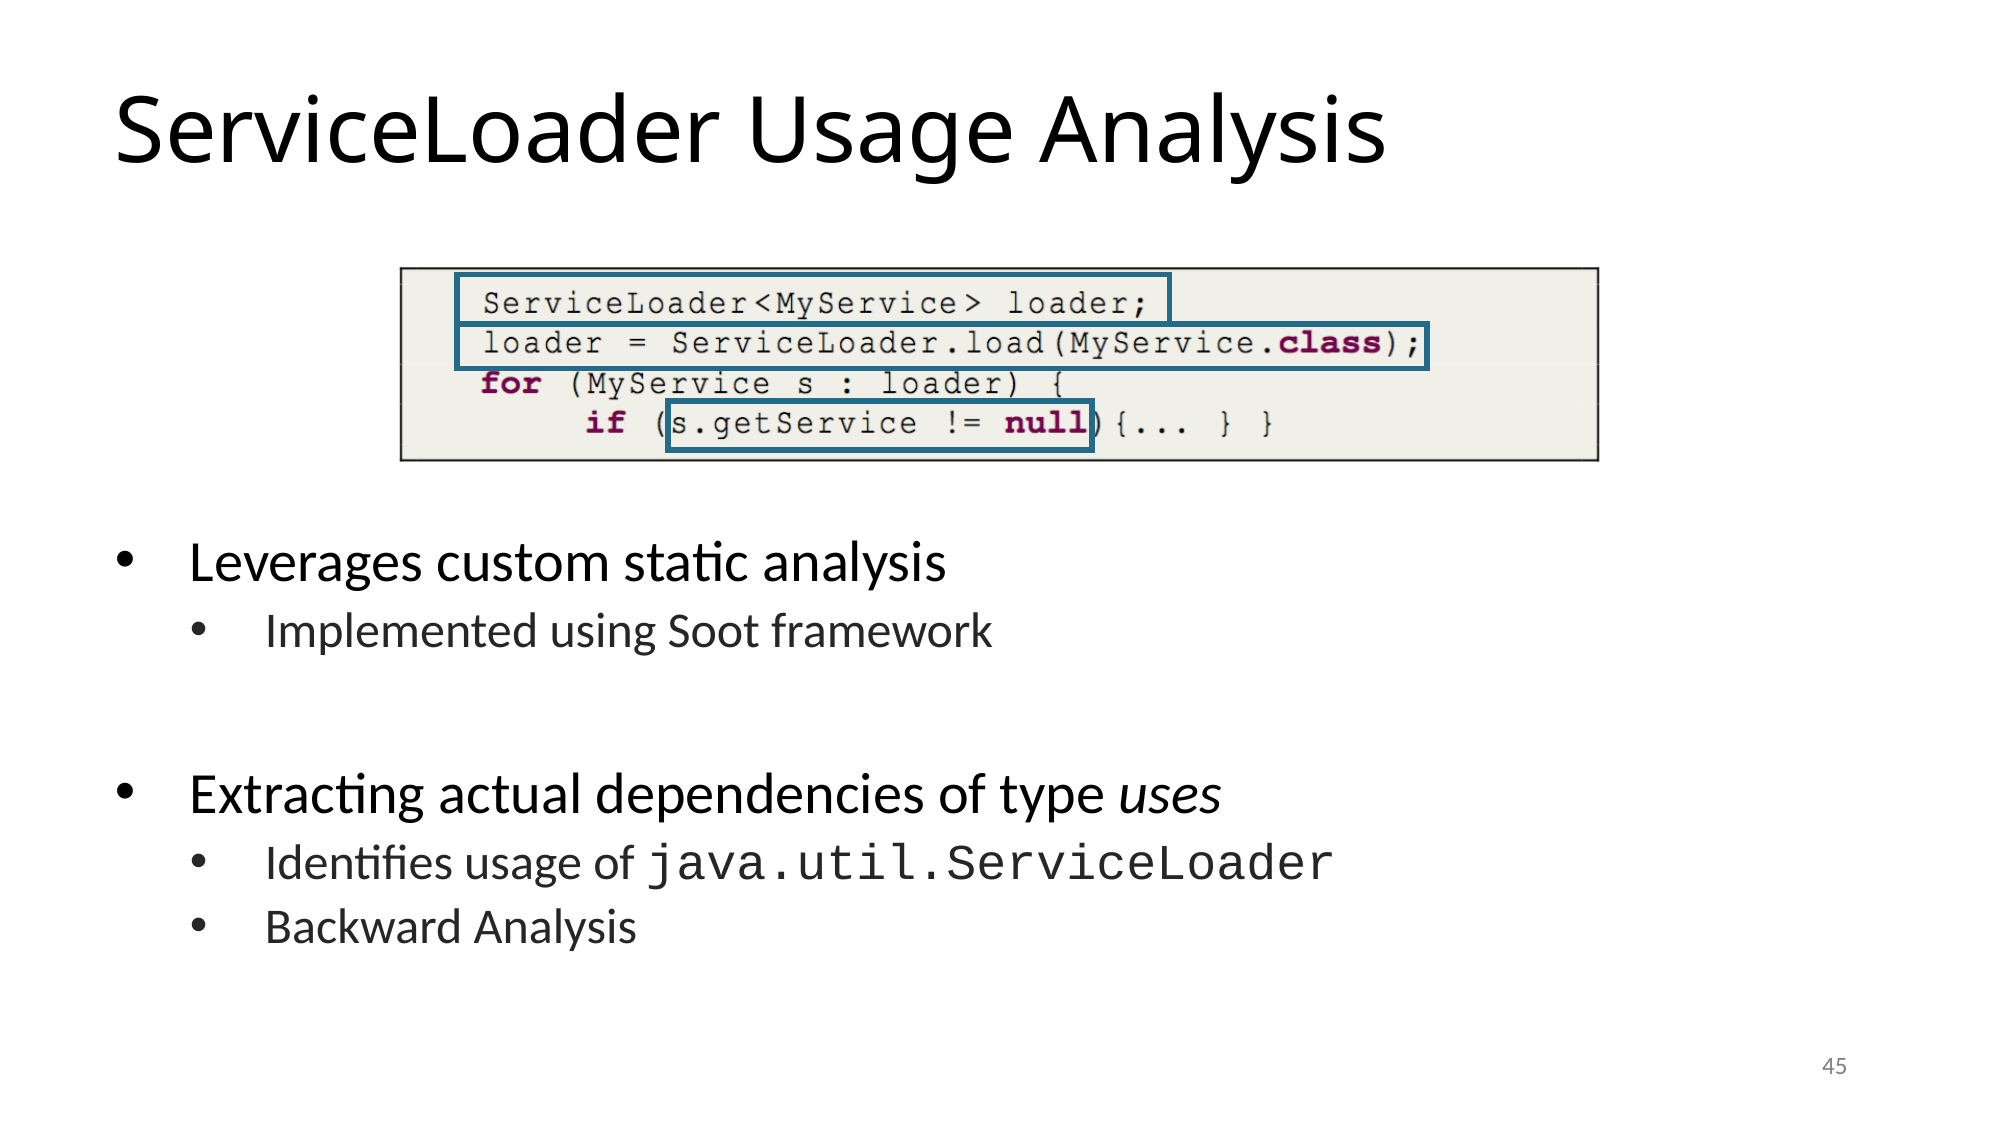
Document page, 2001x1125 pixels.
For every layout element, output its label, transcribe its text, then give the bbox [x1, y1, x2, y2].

picture [398, 265, 1602, 464]
title ServiceLoader Usage Analysis [99, 60, 1900, 205]
text_box 45 [1412, 1042, 1863, 1103]
list Leverages custom static analysis Implemented using Soot framework Extracting actual dependencies of type uses Identifies usage of java.util.ServiceLoader Backward Analysis [99, 523, 1900, 1007]
